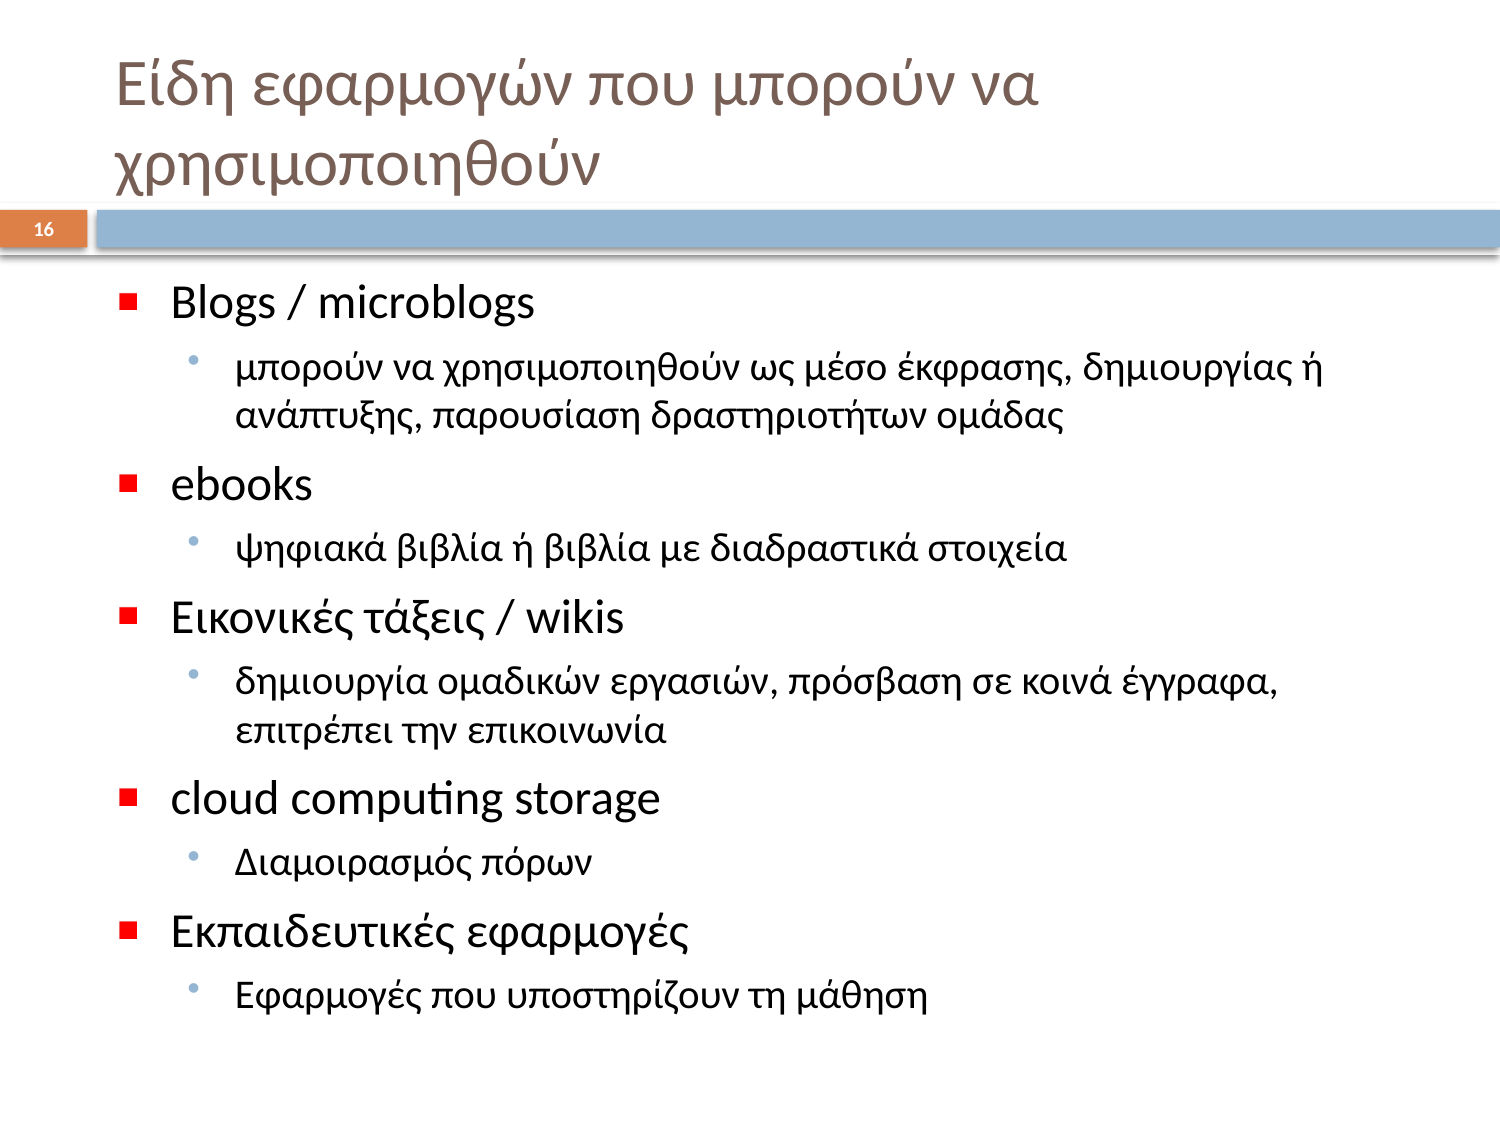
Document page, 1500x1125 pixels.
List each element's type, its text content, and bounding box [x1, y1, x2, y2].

slide_number 16 [0, 208, 88, 249]
picture [115, 917, 137, 939]
title Είδη εφαρμογών που μπορούν να χρησιμοποιηθούν [100, 37, 1438, 200]
list Blogs / microblogs μπορούν να χρησιμοποιηθούν ως μέσο έκφρασης, δημιουργίας ή ανάπτυξης, παρουσίαση δραστηριοτήτων ομάδας ebooks ψηφιακά βιβλία ή βιβλία με διαδραστικά στοιχεία Εικονικές τάξεις / wikis δημιουργία ομαδικών εργασιών, πρόσβαση σε κοινά έγγραφα, επιτρέπει την επικοινωνία cloud computing storage Διαμοιρασμός πόρων Εκπαιδευτικές εφαρμογές Εφαρμογές που υποστηρίζουν τη μάθηση [100, 262, 1438, 1000]
picture [115, 784, 137, 806]
picture [115, 603, 137, 624]
picture [115, 470, 137, 492]
picture [115, 289, 137, 310]
